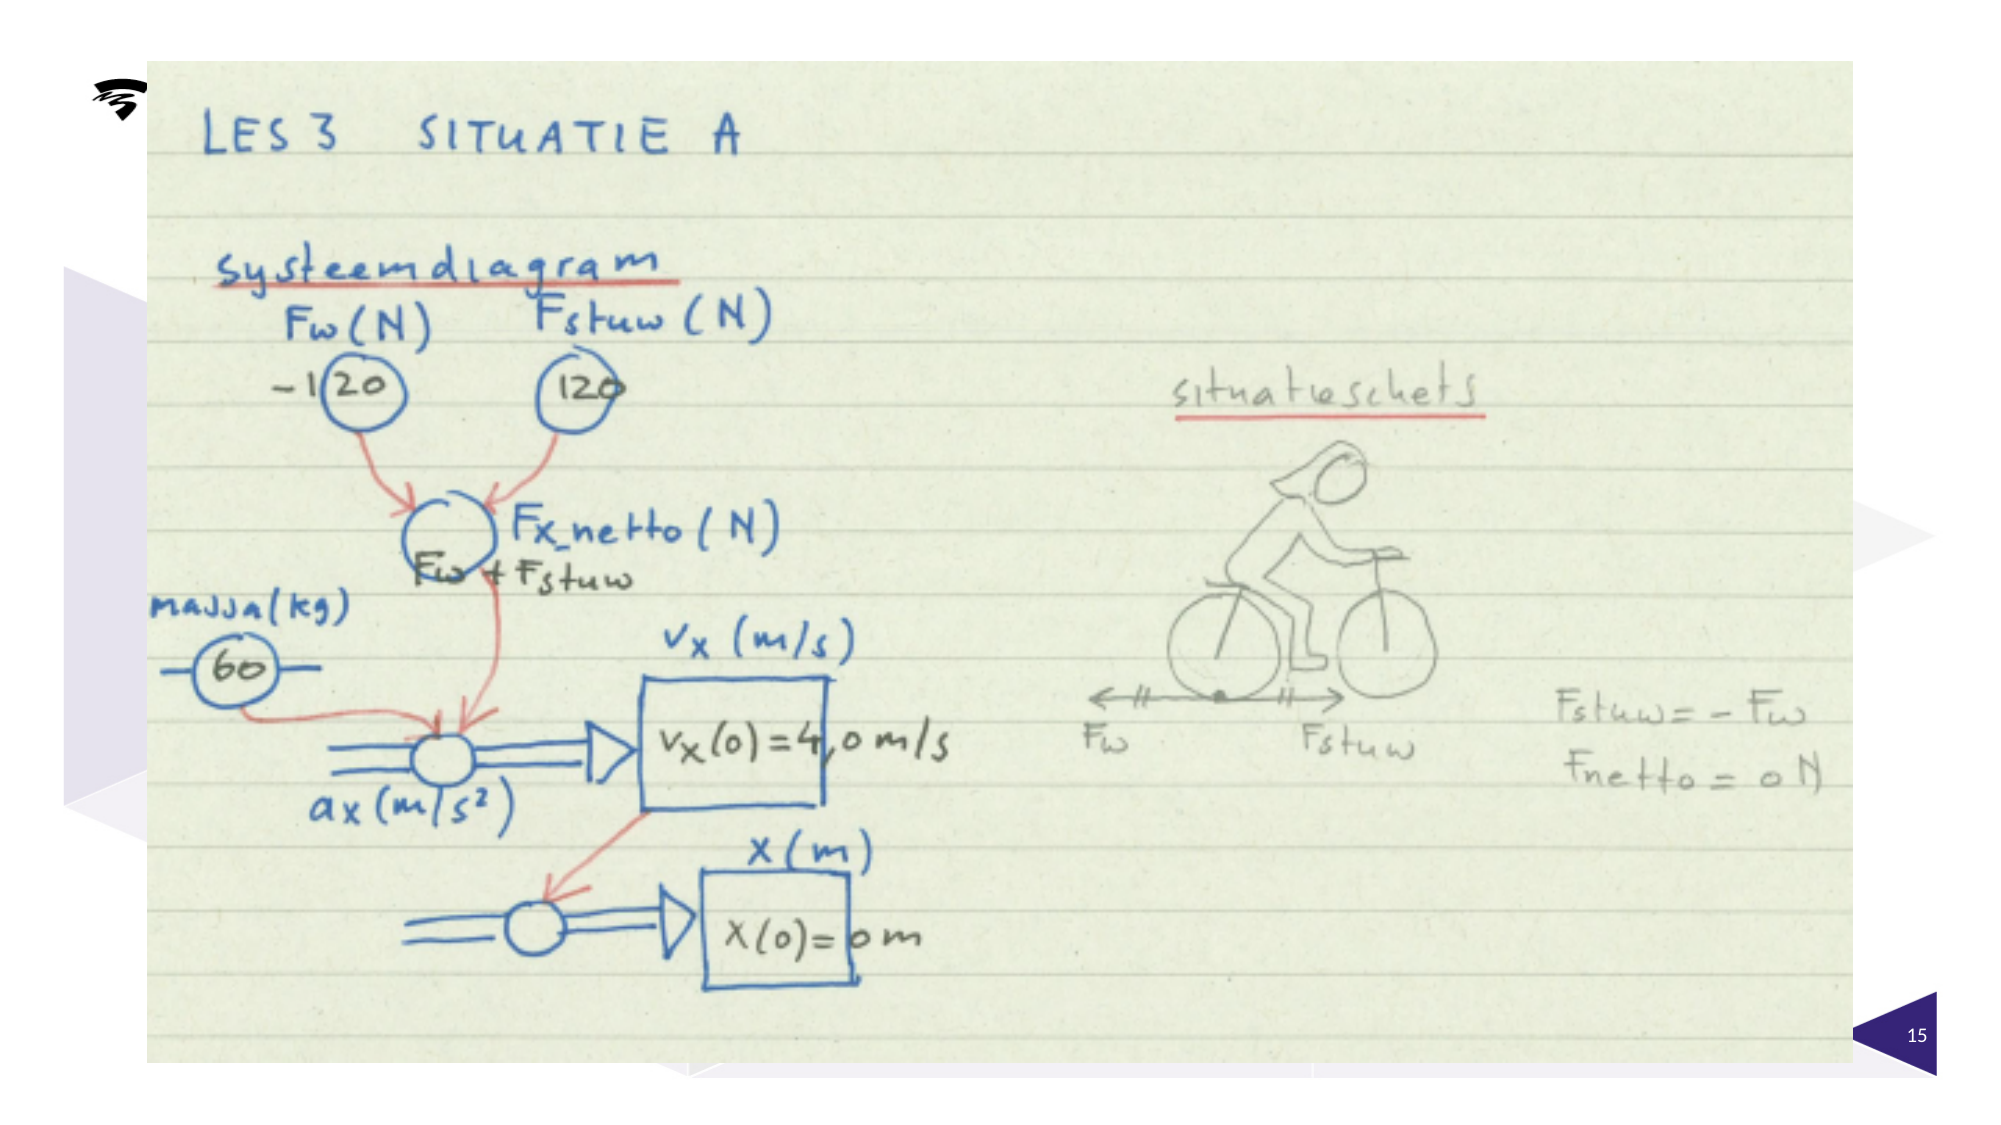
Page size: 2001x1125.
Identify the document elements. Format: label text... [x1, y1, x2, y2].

slide_number 15 [1858, 1004, 1943, 1065]
picture [0, 0, 2001, 1125]
